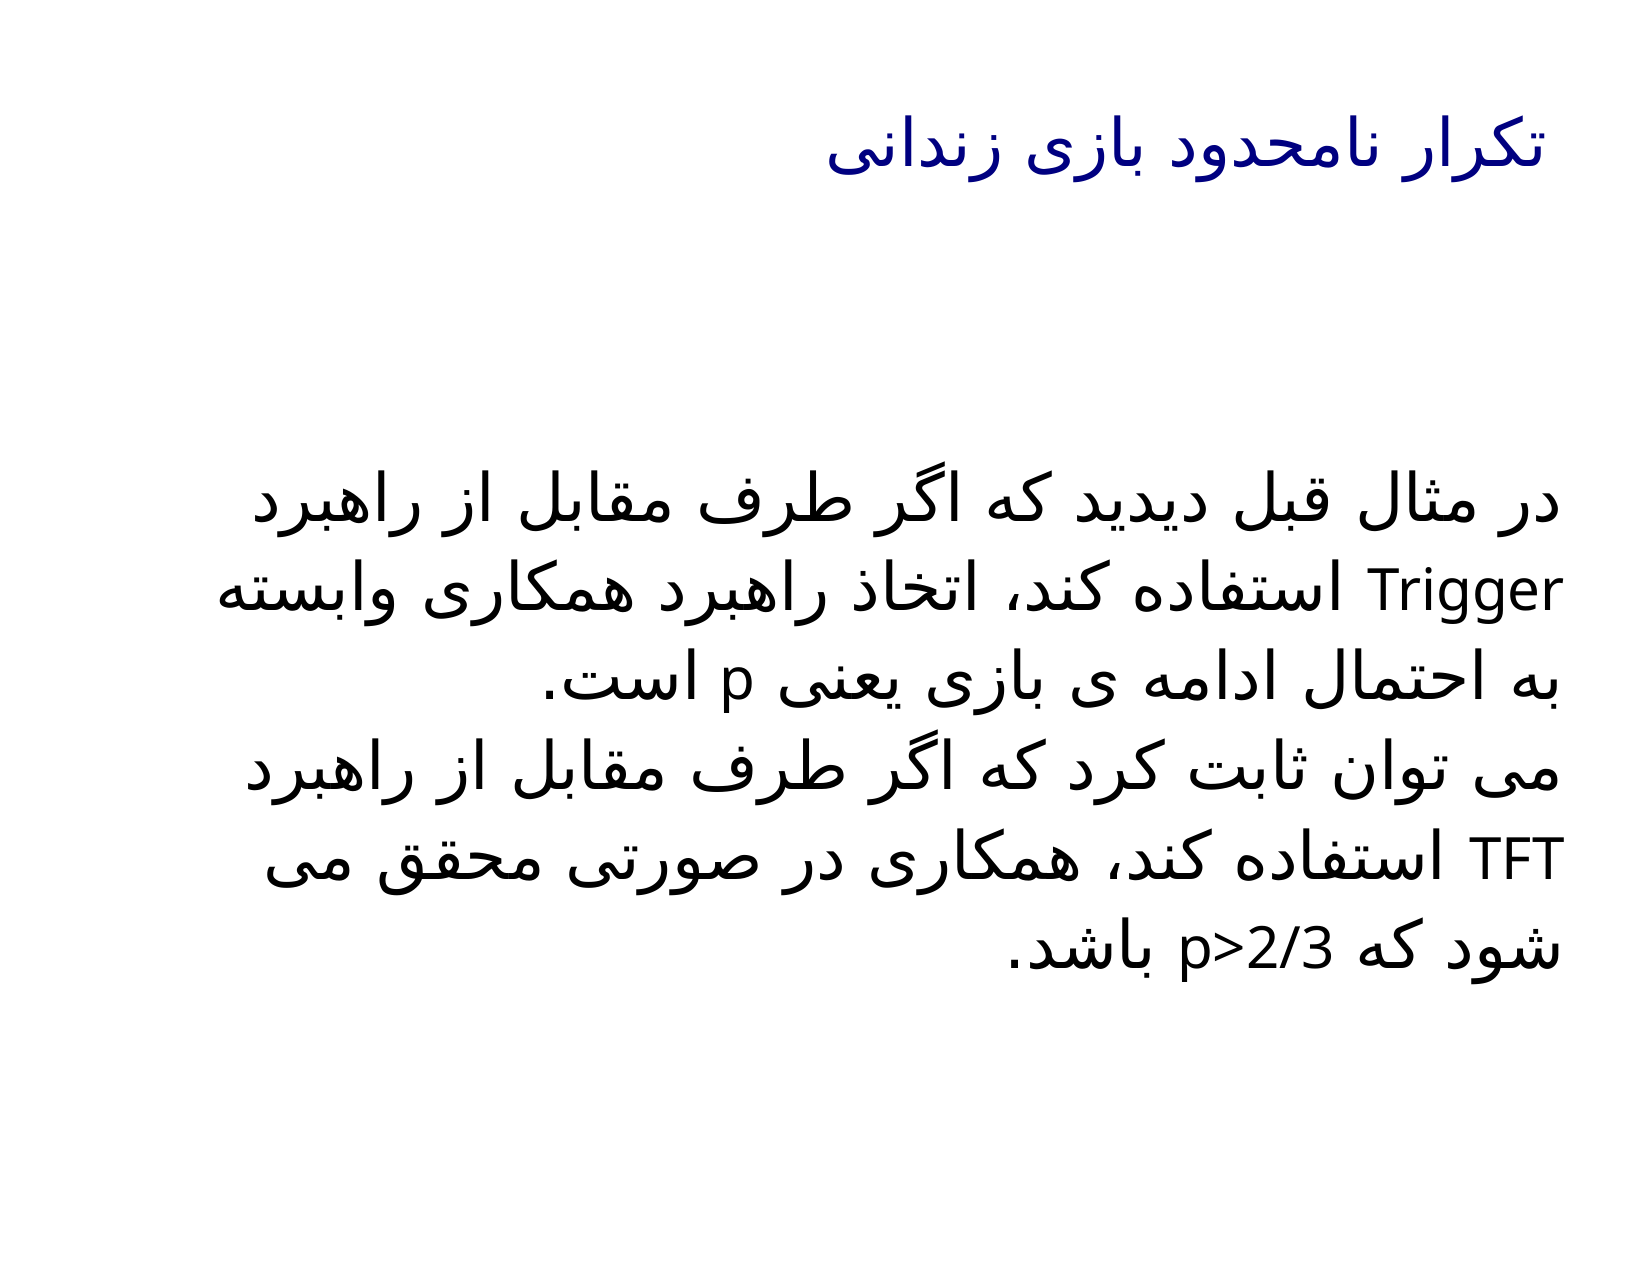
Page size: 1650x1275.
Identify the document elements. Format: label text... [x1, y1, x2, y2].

text_box در مثال قبل دیدید که اگر طرف مقابل از راهبرد Trigger استفاده کند، اتخاذ راهبرد همکاری وابسته به احتمال ادامه ی بازی یعنی p است. می توان ثابت کرد که اگر طرف مقابل از راهبرد TFT استفاده کند، همکاری در صورتی محقق می شود که p>2/3 باشد. [149, 437, 1580, 1159]
text_box تکرار نامحدود بازی زندانی [37, 82, 1563, 253]
